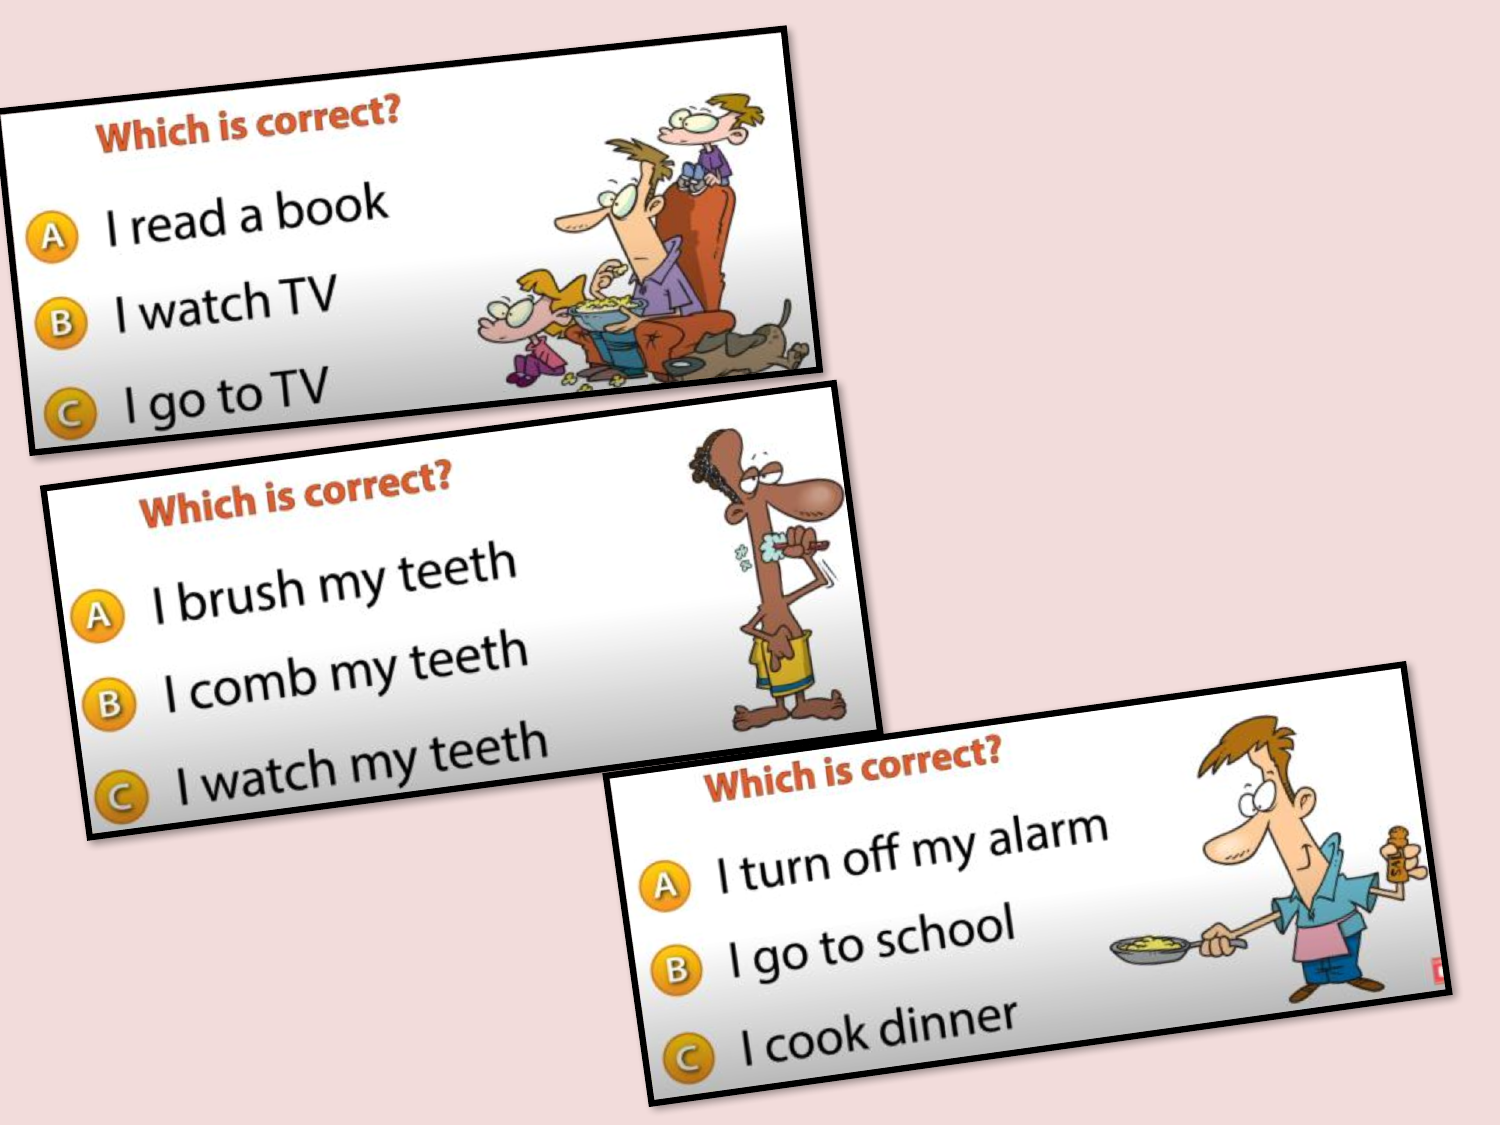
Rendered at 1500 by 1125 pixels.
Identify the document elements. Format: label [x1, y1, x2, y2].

picture [422, 34, 785, 72]
picture [802, 241, 816, 368]
picture [2, 114, 15, 237]
picture [33, 388, 1445, 1099]
list [15, 72, 802, 410]
